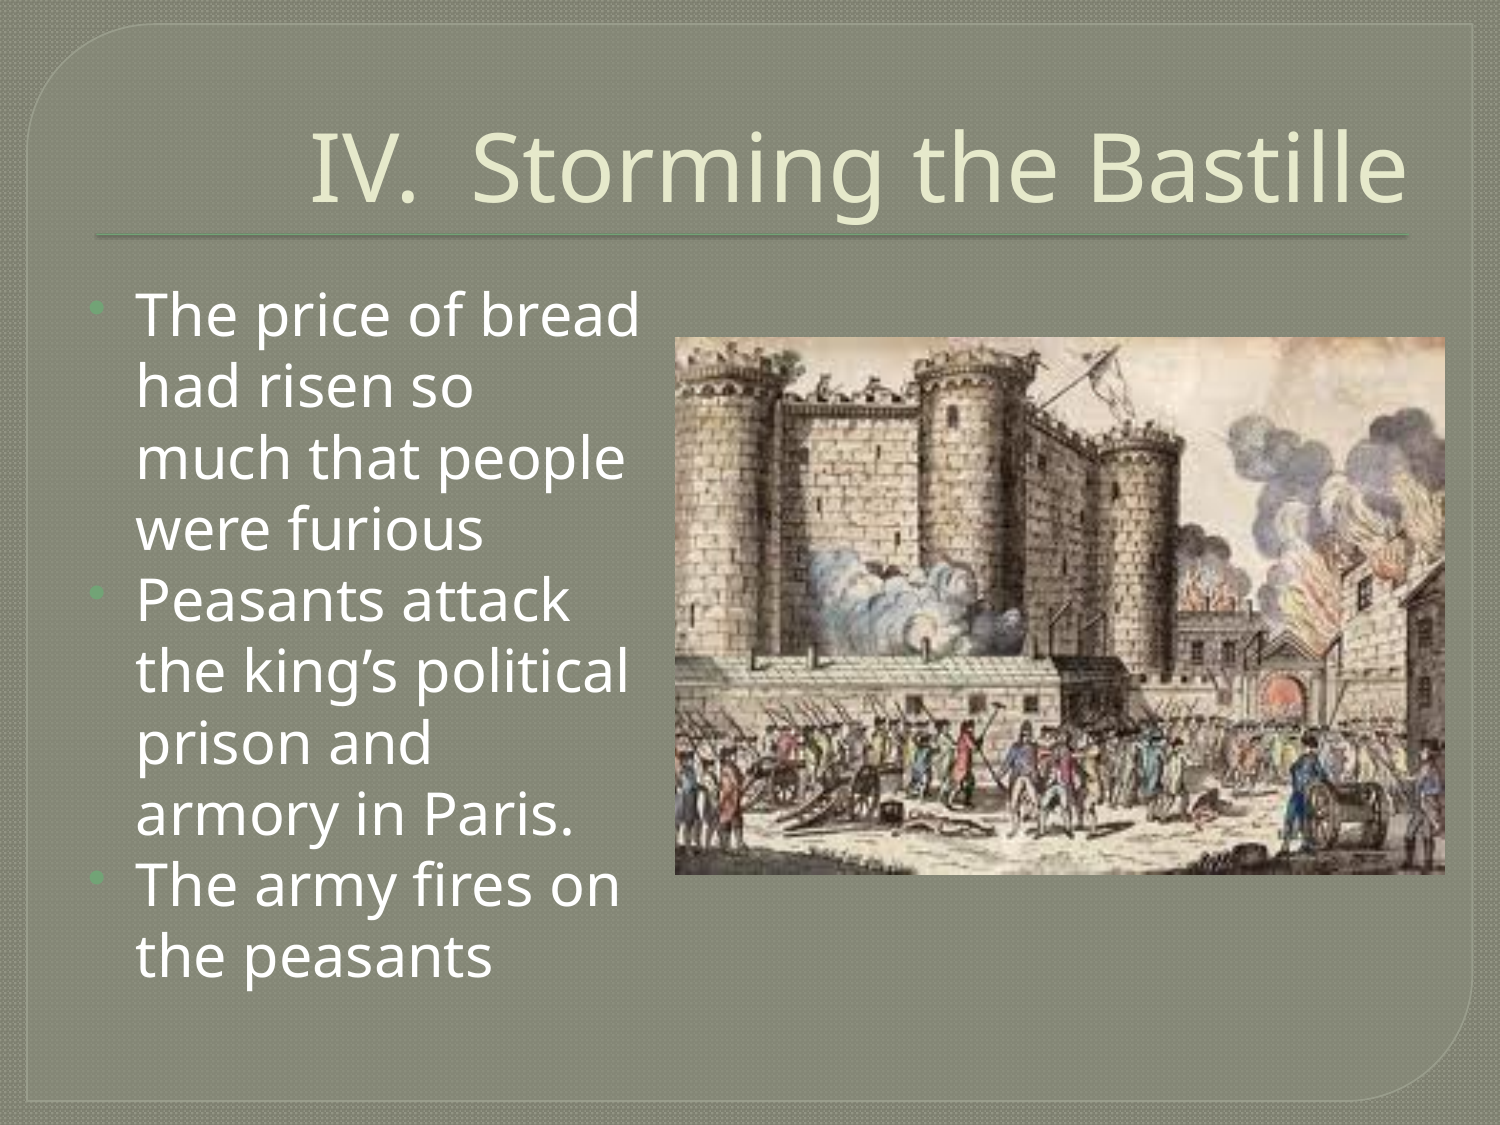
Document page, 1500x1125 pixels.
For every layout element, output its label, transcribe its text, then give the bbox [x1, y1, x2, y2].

picture [674, 337, 1445, 876]
title IV. Storming the Bastille [75, 41, 1425, 230]
list The price of bread had risen so much that people were furious Peasants attack the king’s political prison and armory in Paris. The army fires on the peasants [75, 270, 663, 1075]
